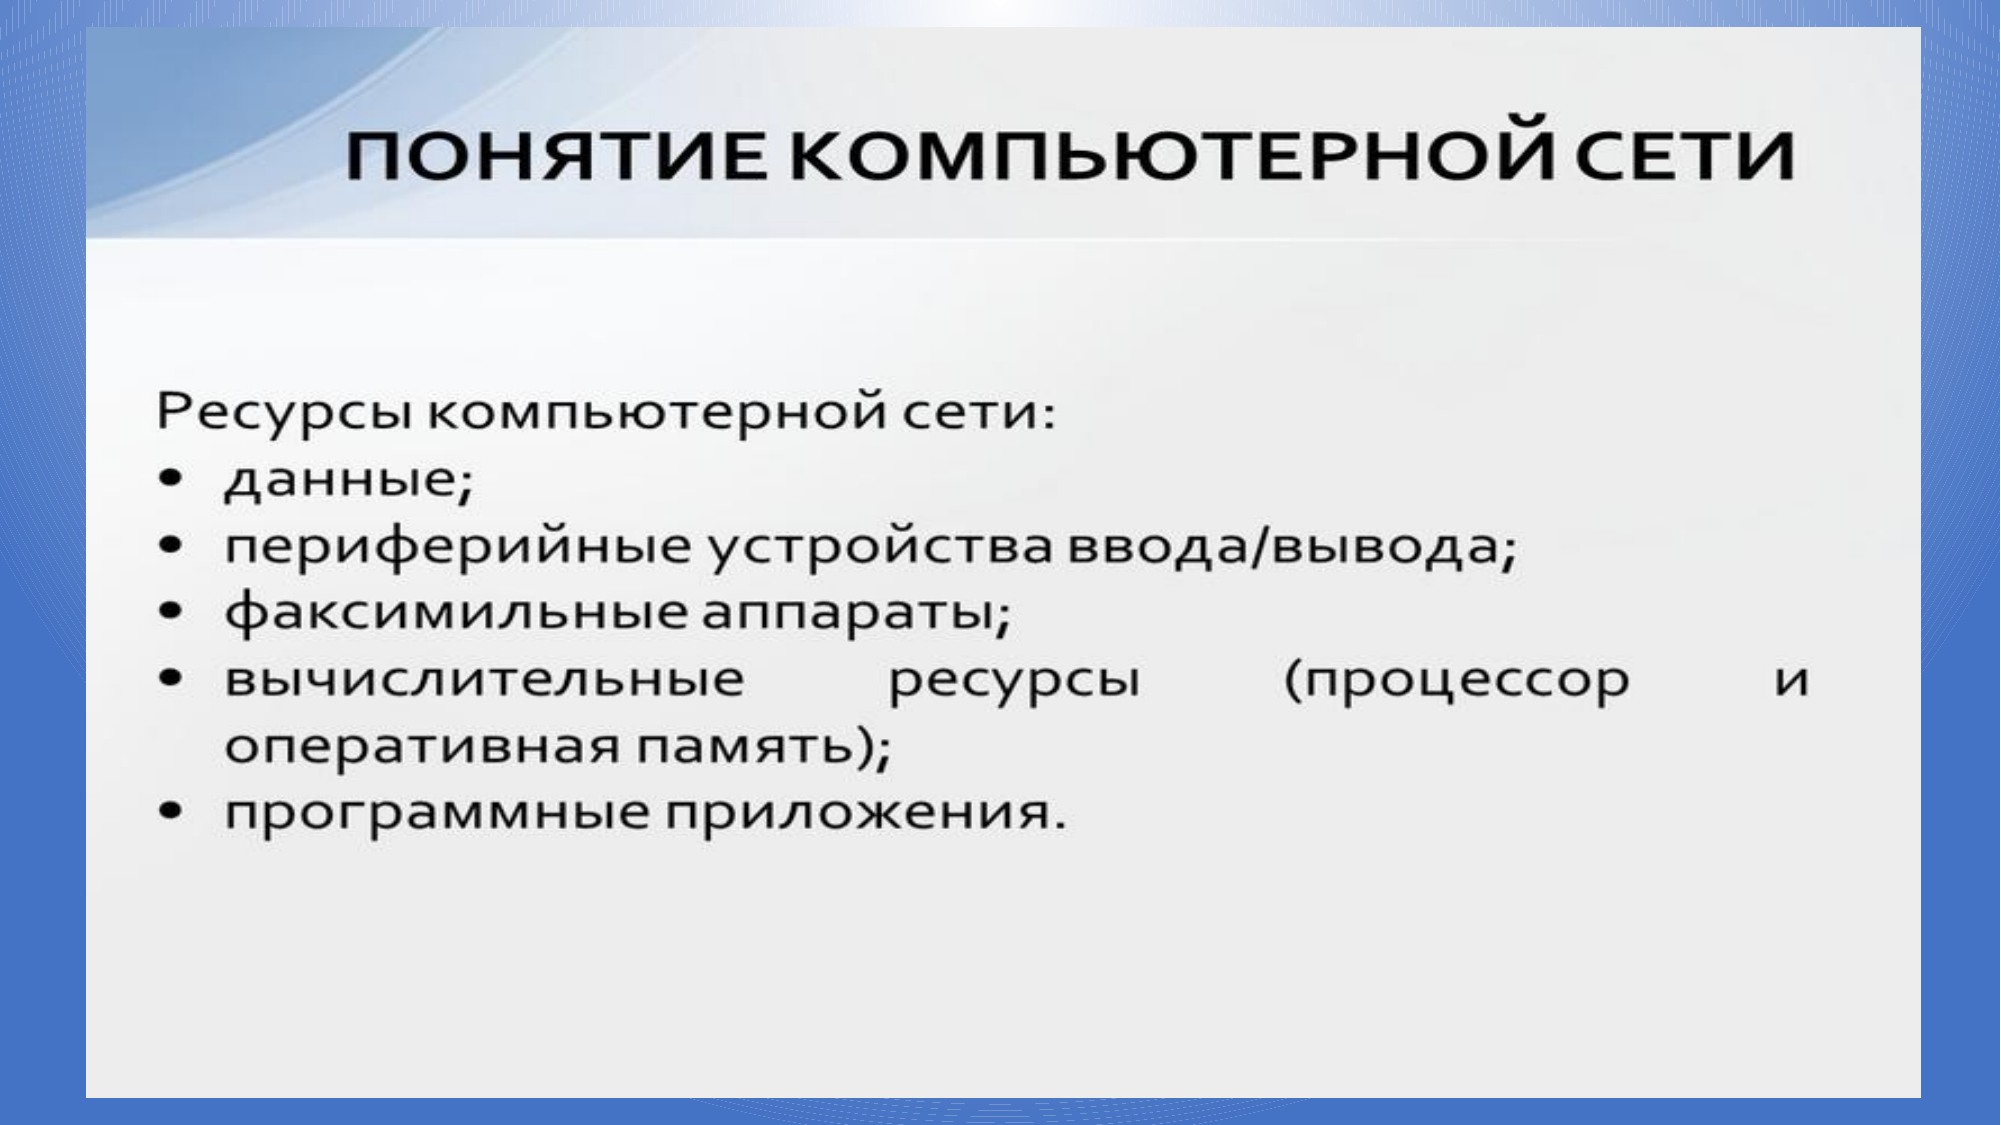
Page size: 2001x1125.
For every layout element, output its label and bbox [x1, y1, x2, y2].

picture [86, 27, 1921, 1098]
